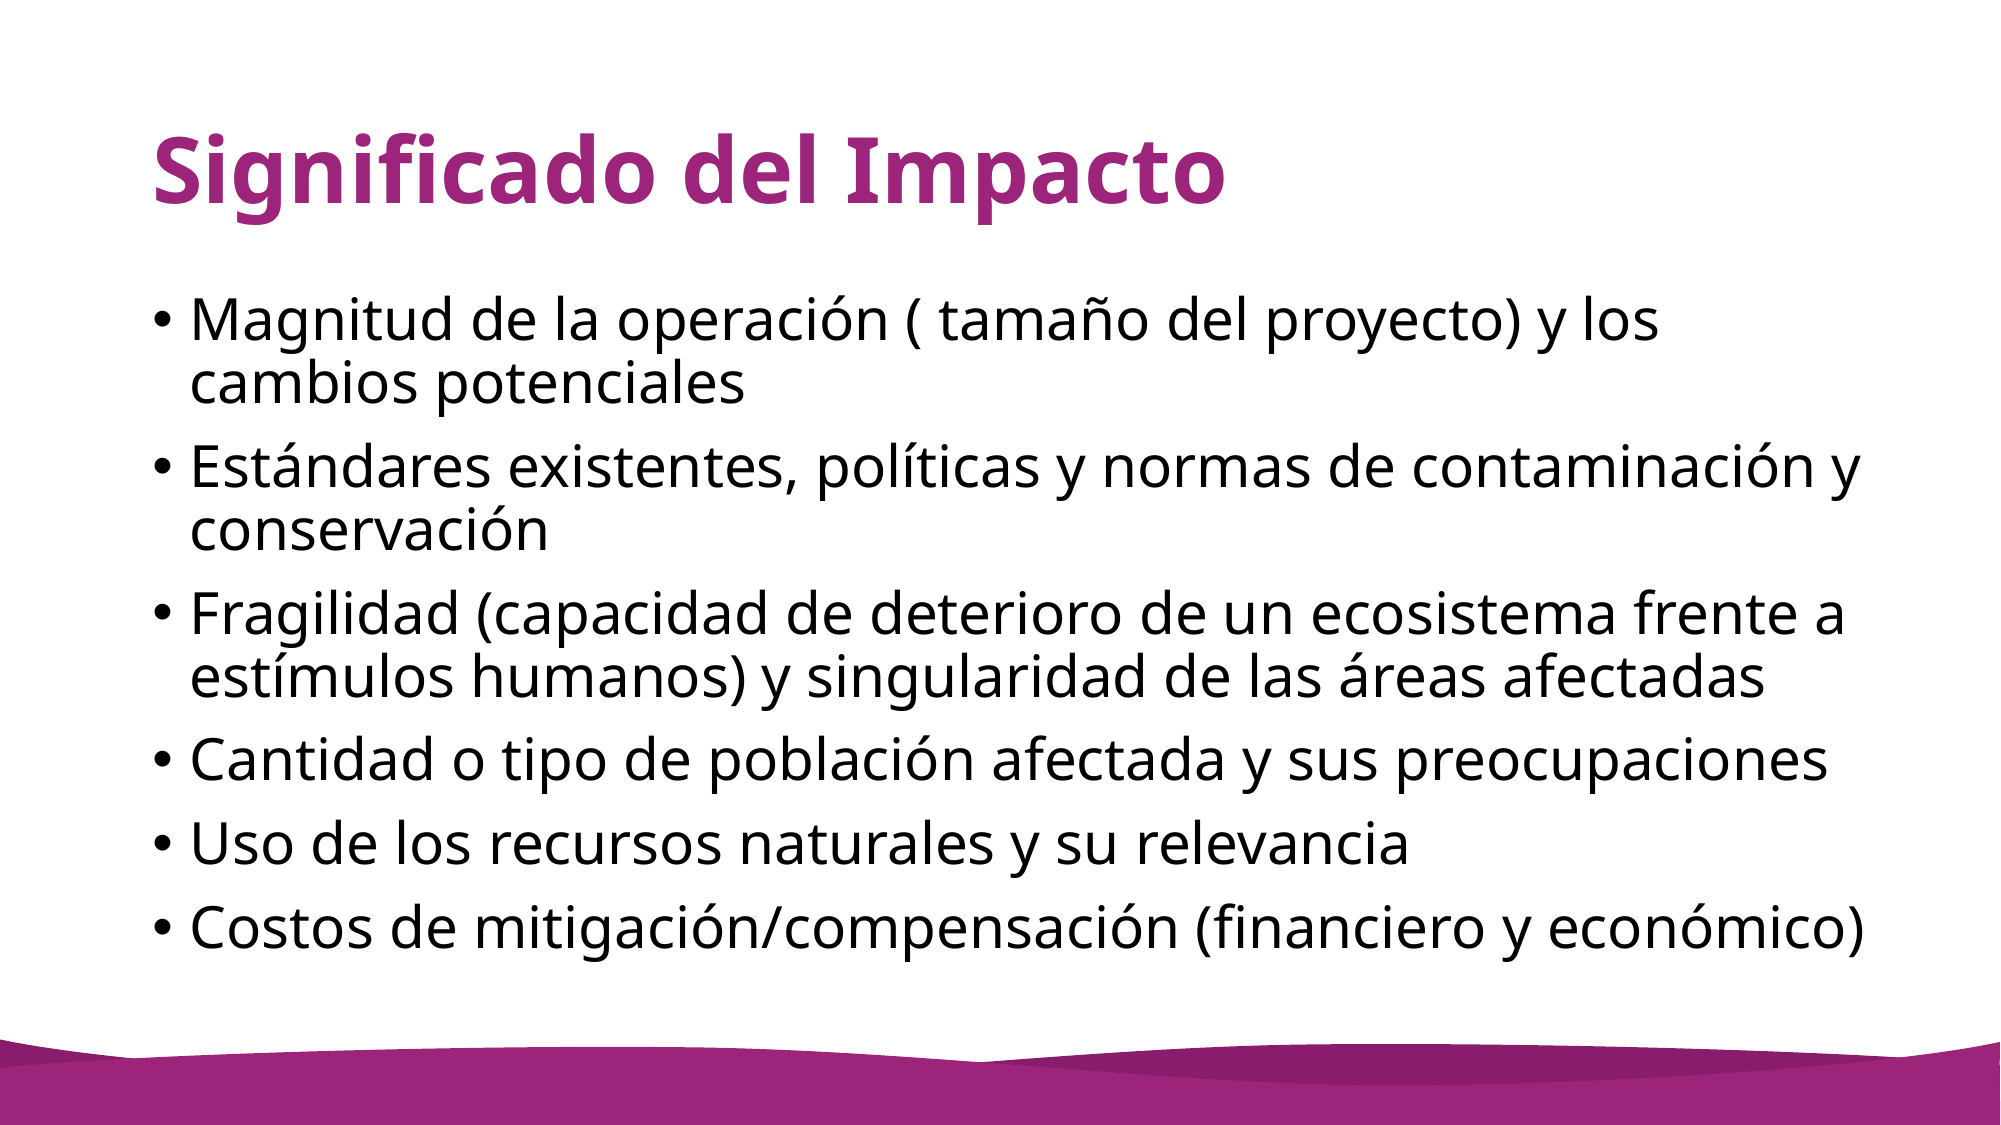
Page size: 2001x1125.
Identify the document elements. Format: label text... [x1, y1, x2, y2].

list Magnitud de la operación ( tamaño del proyecto) y los cambios potenciales Estándares existentes, políticas y normas de contaminación y conservación Fragilidad (capacidad de deterioro de un ecosistema frente a estímulos humanos) y singularidad de las áreas afectadas Cantidad o tipo de población afectada y sus preocupaciones Uso de los recursos naturales y su relevancia Costos de mitigación/compensación (financiero y económico) [137, 282, 1913, 997]
title Significado del Impacto [137, 65, 1863, 282]
